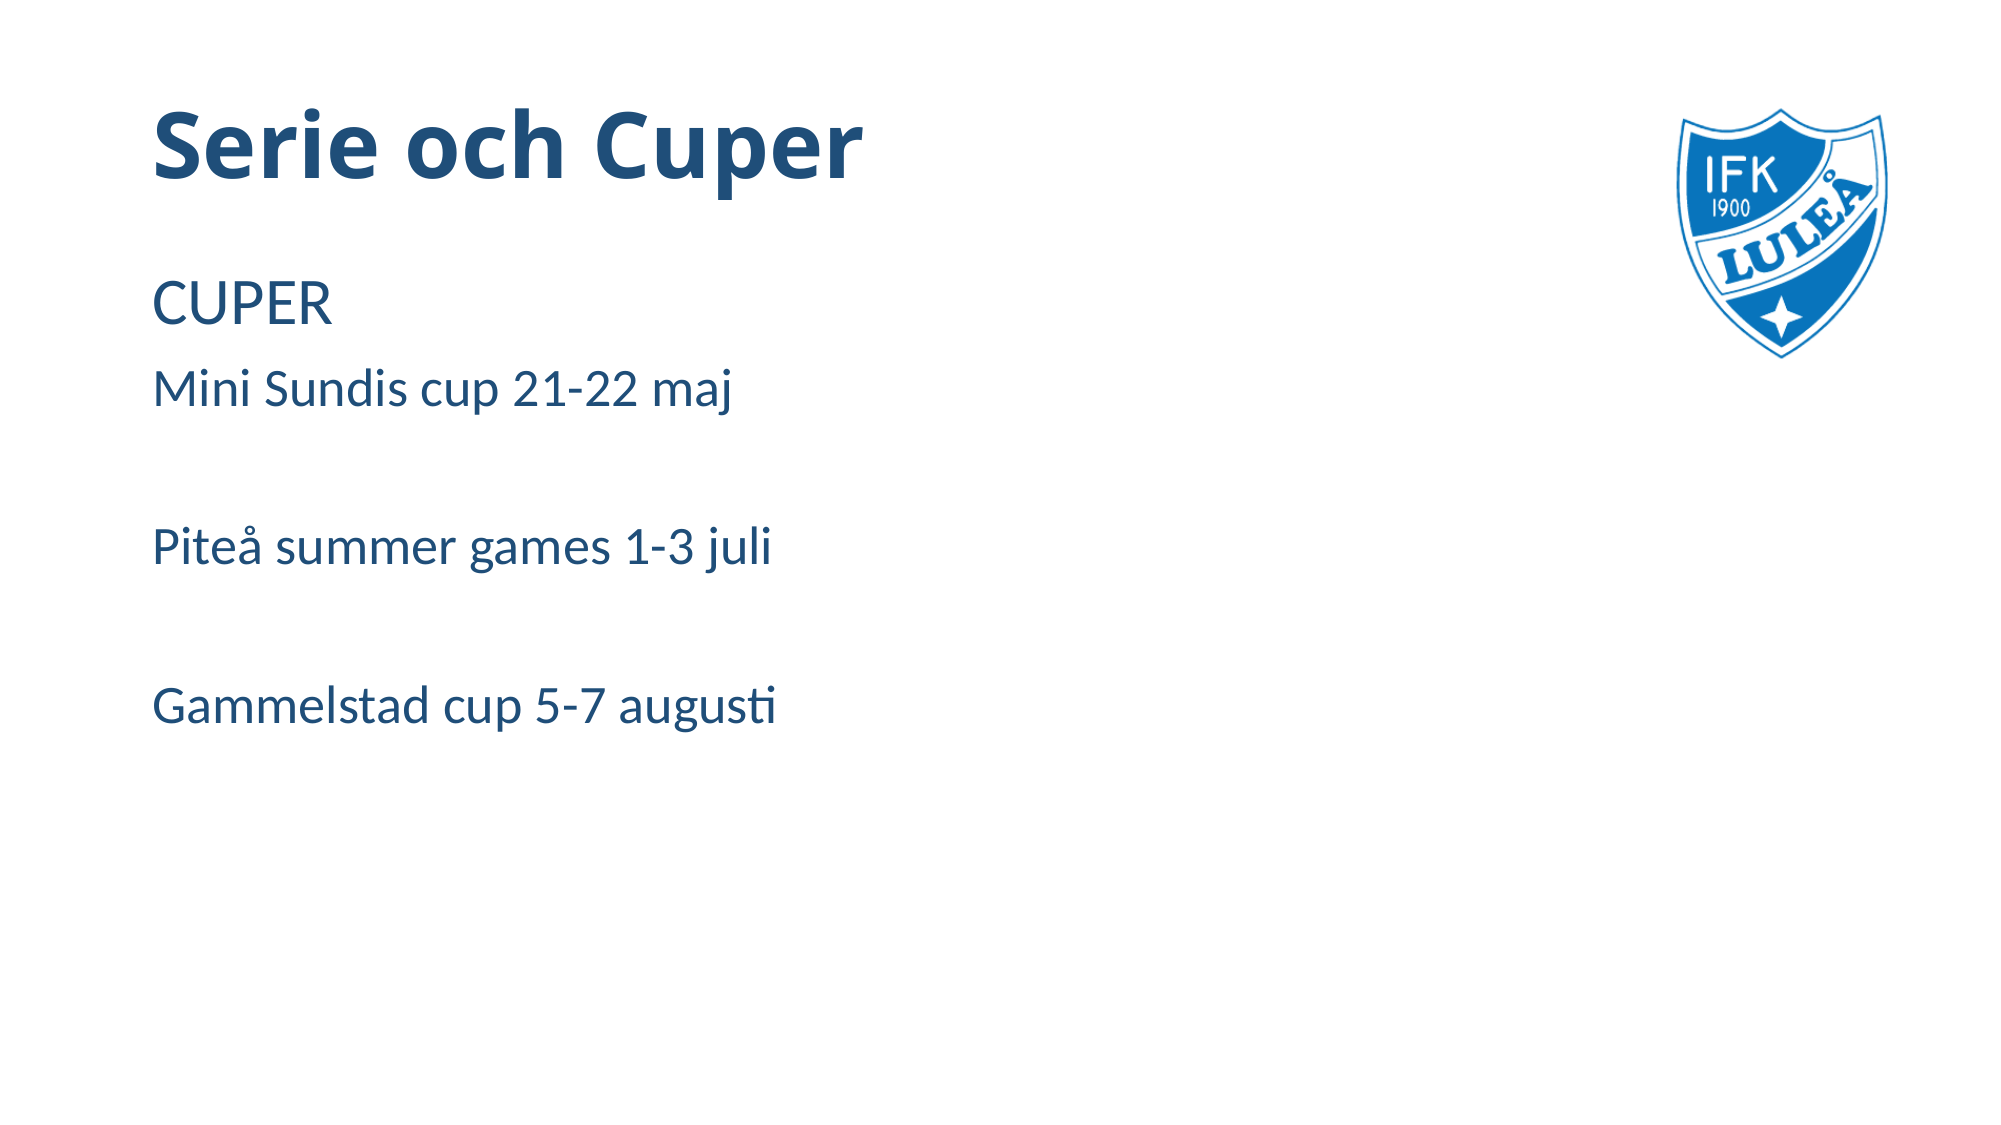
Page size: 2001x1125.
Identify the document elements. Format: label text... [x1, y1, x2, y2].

picture [1643, 80, 1908, 370]
list CUPER Mini Sundis cup 21-22 maj Piteå summer games 1-3 juli Gammelstad cup 5-7 augusti [137, 259, 1278, 1014]
title Serie och Cuper [137, 59, 1863, 238]
